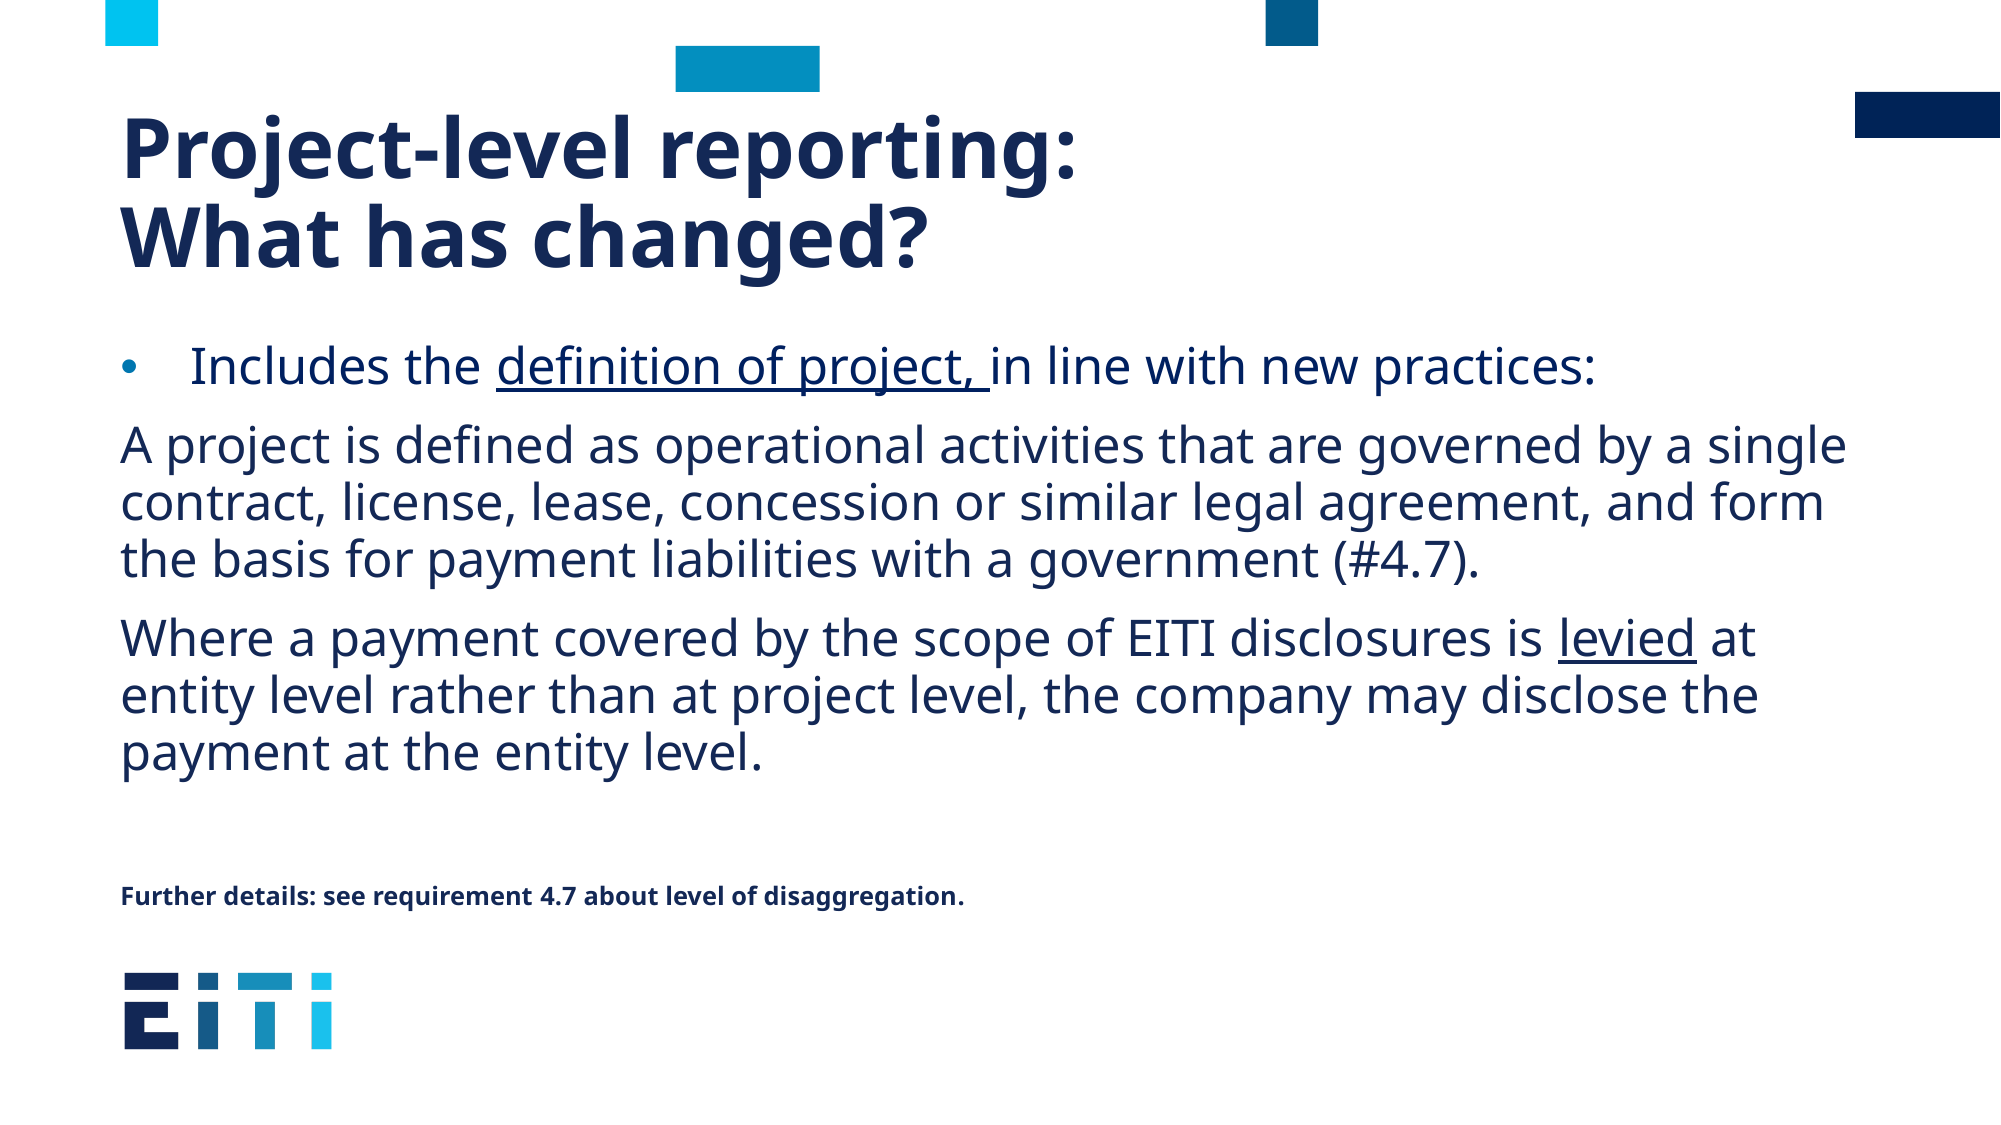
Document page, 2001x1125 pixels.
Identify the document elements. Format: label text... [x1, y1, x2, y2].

title Project-level reporting: What has changed? [105, 99, 1895, 210]
list Includes the definition of project, in line with new practices: A project is defined as operational activities that are governed by a single contract, license, lease, concession or similar legal agreement, and form the basis for payment liabilities with a government (#4.7). Where a payment covered by the scope of EITI disclosures is levied at entity level rather than at project level, the company may disclose the payment at the entity level. Further details: see requirement 4.7 about level of disaggregation. [105, 331, 1895, 919]
picture [105, 955, 351, 1067]
